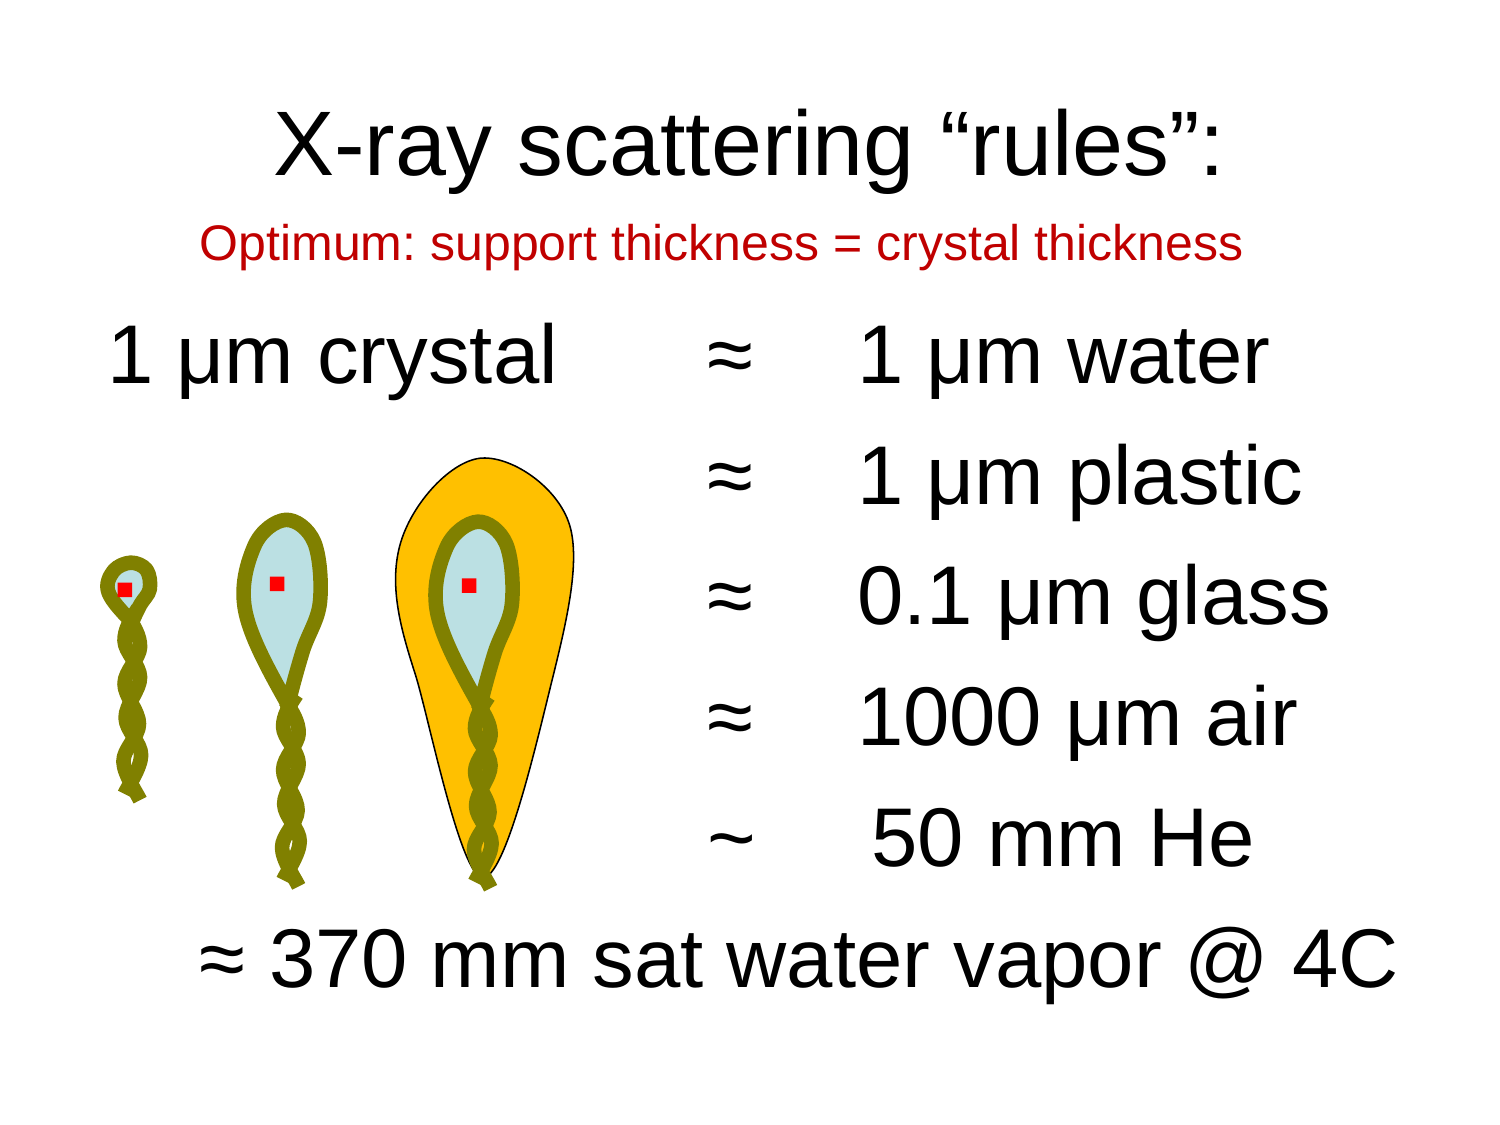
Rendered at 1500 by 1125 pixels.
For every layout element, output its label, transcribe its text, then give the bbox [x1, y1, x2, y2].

text_box Optimum: support thickness = crystal thickness [185, 203, 1259, 278]
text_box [104, 562, 167, 801]
text_box 1 μm crystal ≈ 1 μm water ≈ 1 μm plastic ≈ 0.1 μm glass ≈ 1000 μm air ~ 50 mm He ≈ 370 mm sat water vapor @ 4C [92, 292, 1500, 1012]
title X-ray scattering “rules”: [75, 45, 1425, 233]
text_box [172, 661, 337, 745]
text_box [342, 486, 641, 889]
